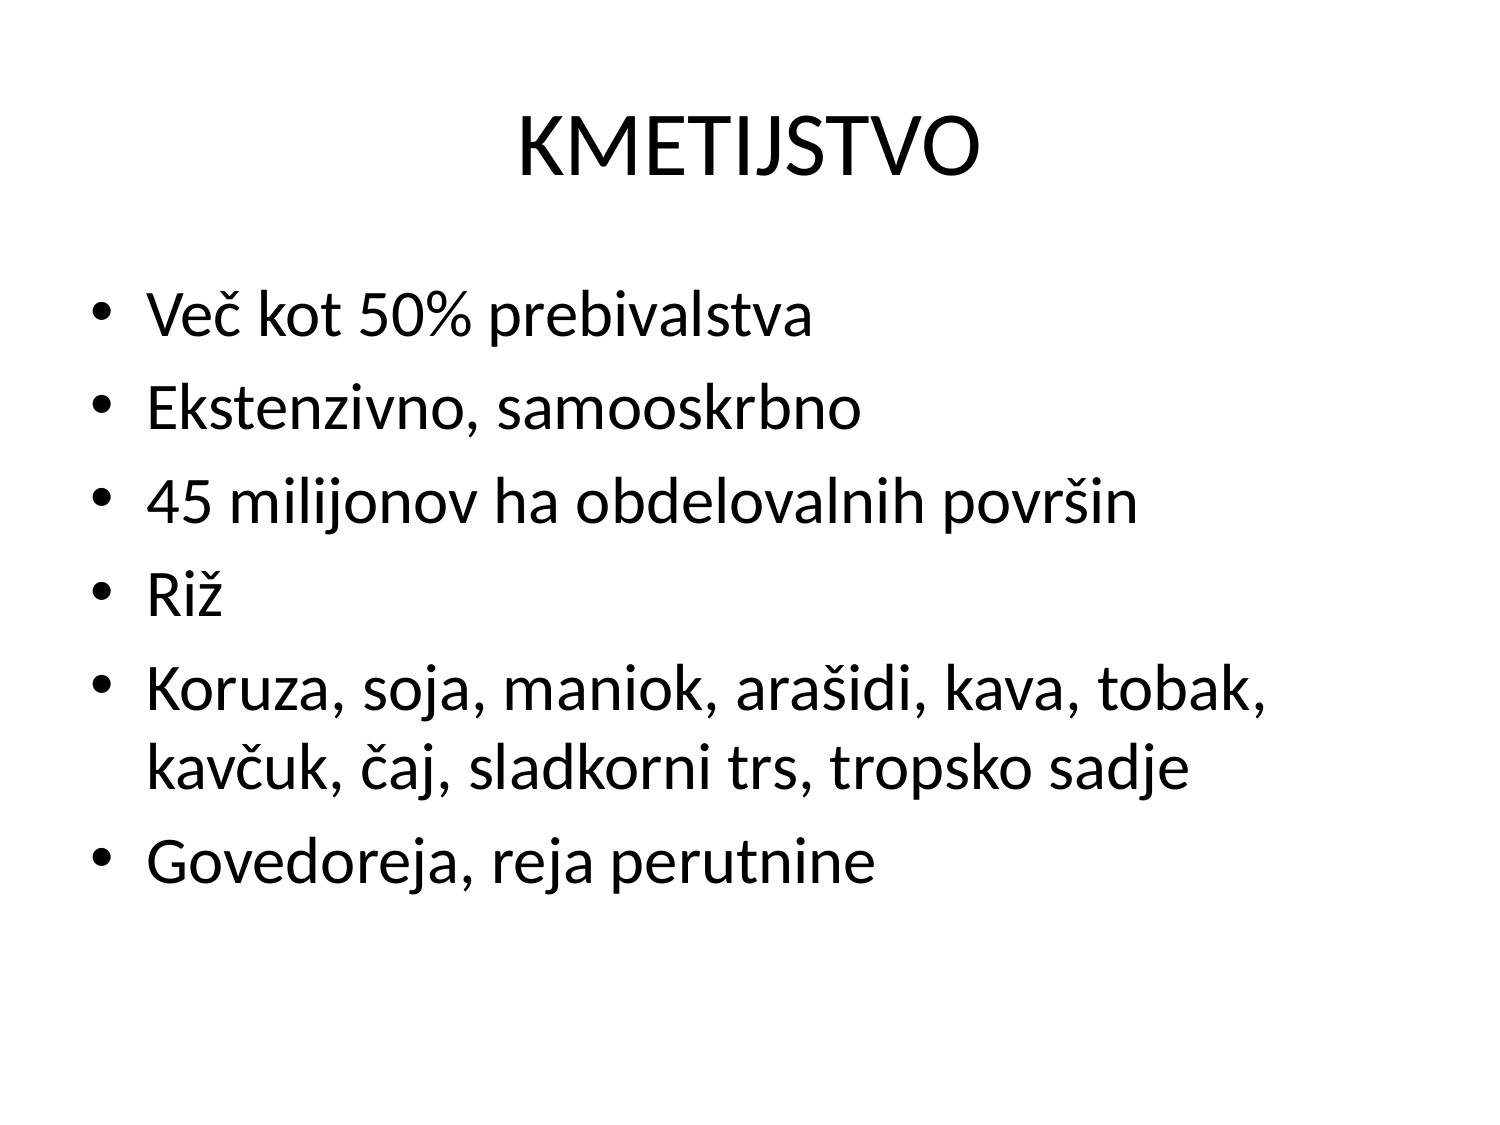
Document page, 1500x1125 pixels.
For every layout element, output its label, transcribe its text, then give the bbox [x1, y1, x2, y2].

title KMETIJSTVO [75, 45, 1425, 233]
list Več kot 50% prebivalstva Ekstenzivno, samooskrbno 45 milijonov ha obdelovalnih površin Riž Koruza, soja, maniok, arašidi, kava, tobak, kavčuk, čaj, sladkorni trs, tropsko sadje Govedoreja, reja perutnine [75, 262, 1425, 1005]
